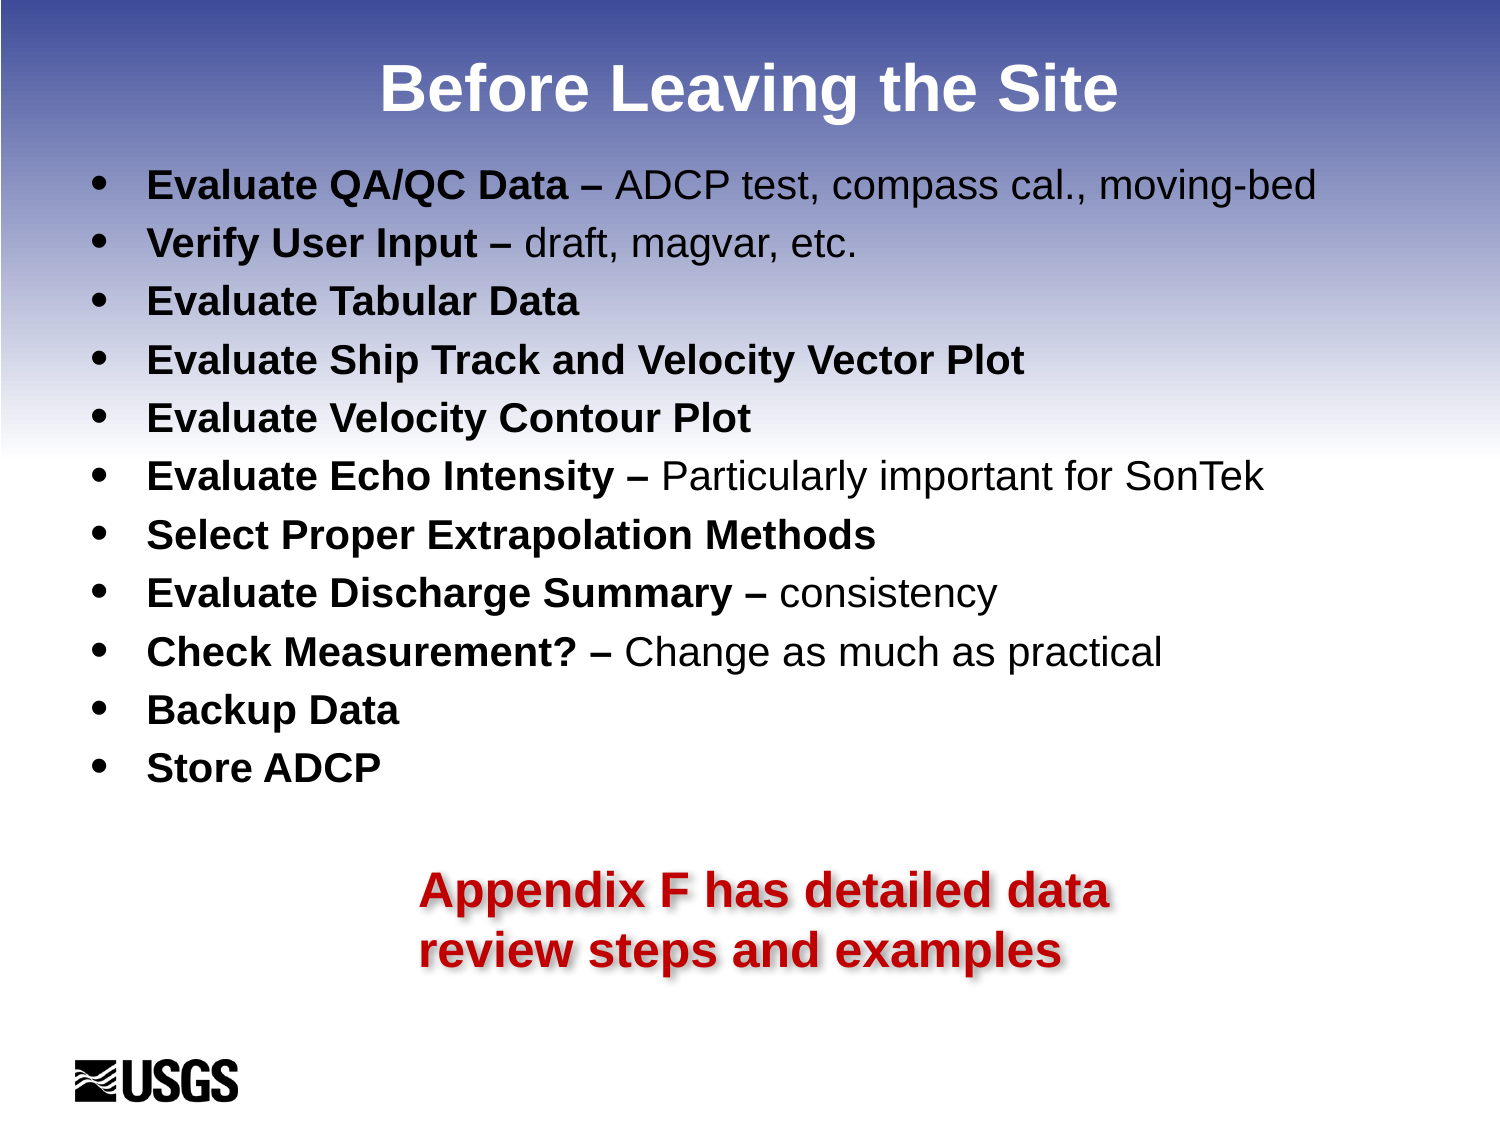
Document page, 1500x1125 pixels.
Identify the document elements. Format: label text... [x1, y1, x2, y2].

title Before Leaving the Site [0, 37, 1500, 138]
list Evaluate QA/QC Data – ADCP test, compass cal., moving-bed Verify User Input – draft, magvar, etc. Evaluate Tabular Data Evaluate Ship Track and Velocity Vector Plot Evaluate Velocity Contour Plot Evaluate Echo Intensity – Particularly important for SonTek Select Proper Extrapolation Methods Evaluate Discharge Summary – consistency Check Measurement? – Change as much as practical Backup Data Store ADCP [75, 149, 1425, 1050]
text_box Appendix F has detailed data review steps and examples [403, 849, 1139, 985]
